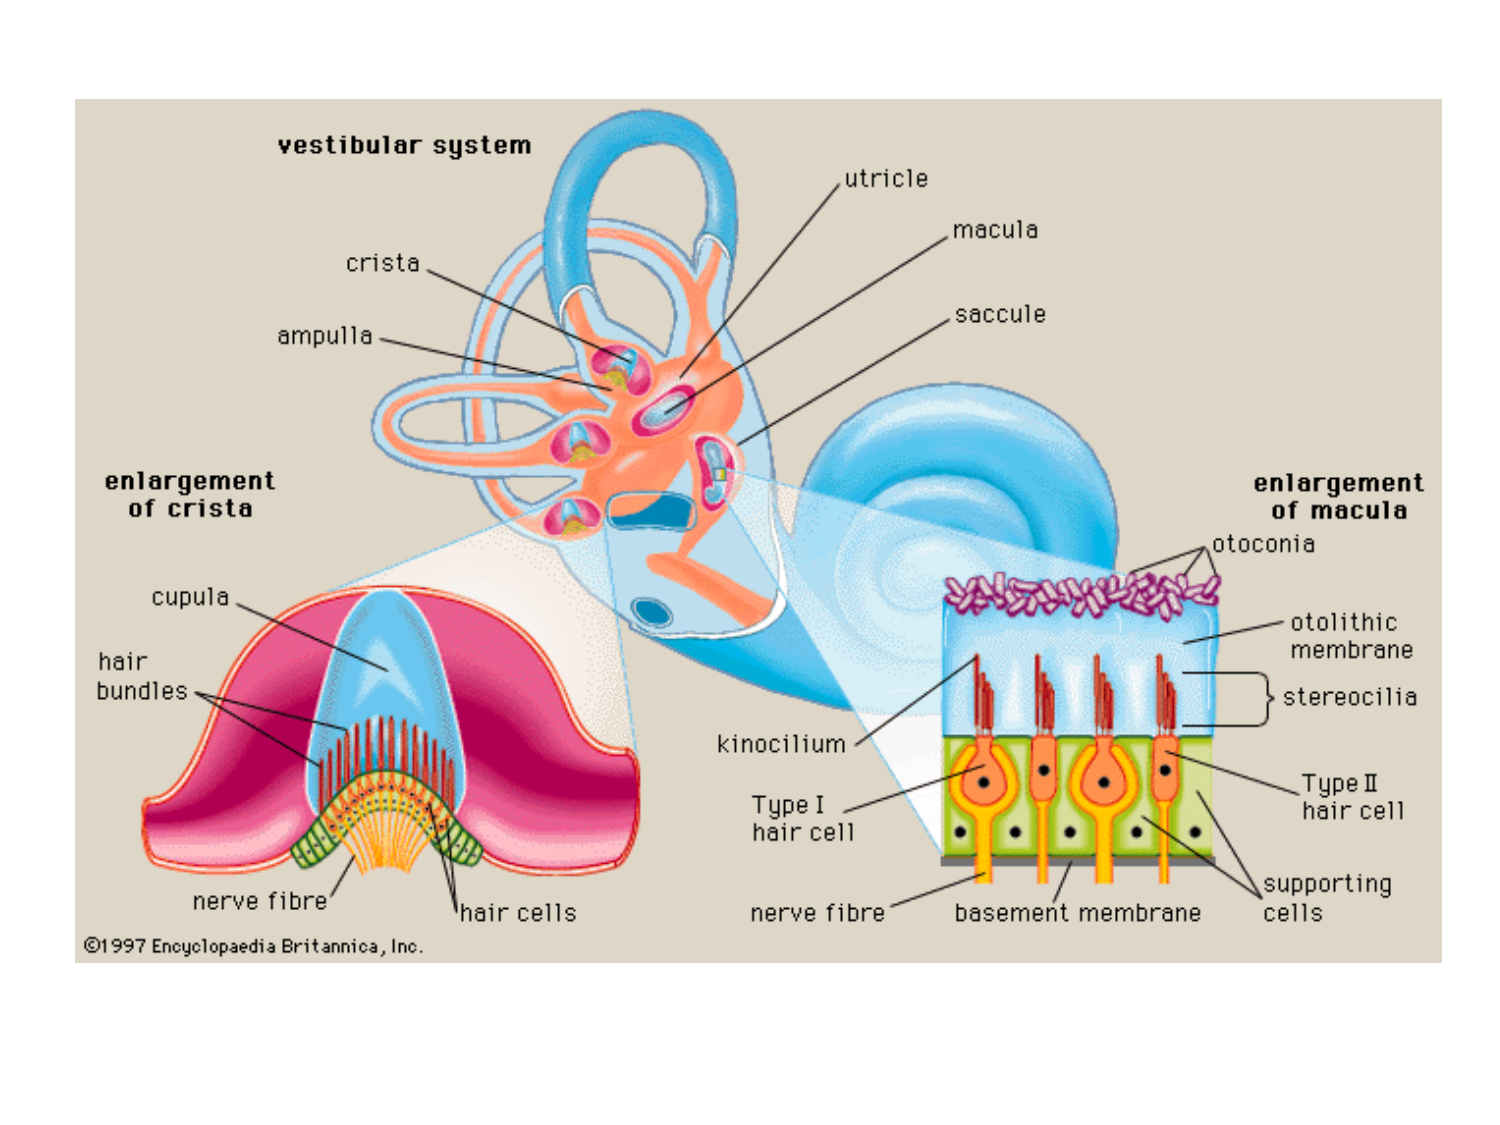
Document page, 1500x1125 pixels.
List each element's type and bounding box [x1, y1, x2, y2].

picture [74, 99, 1442, 963]
